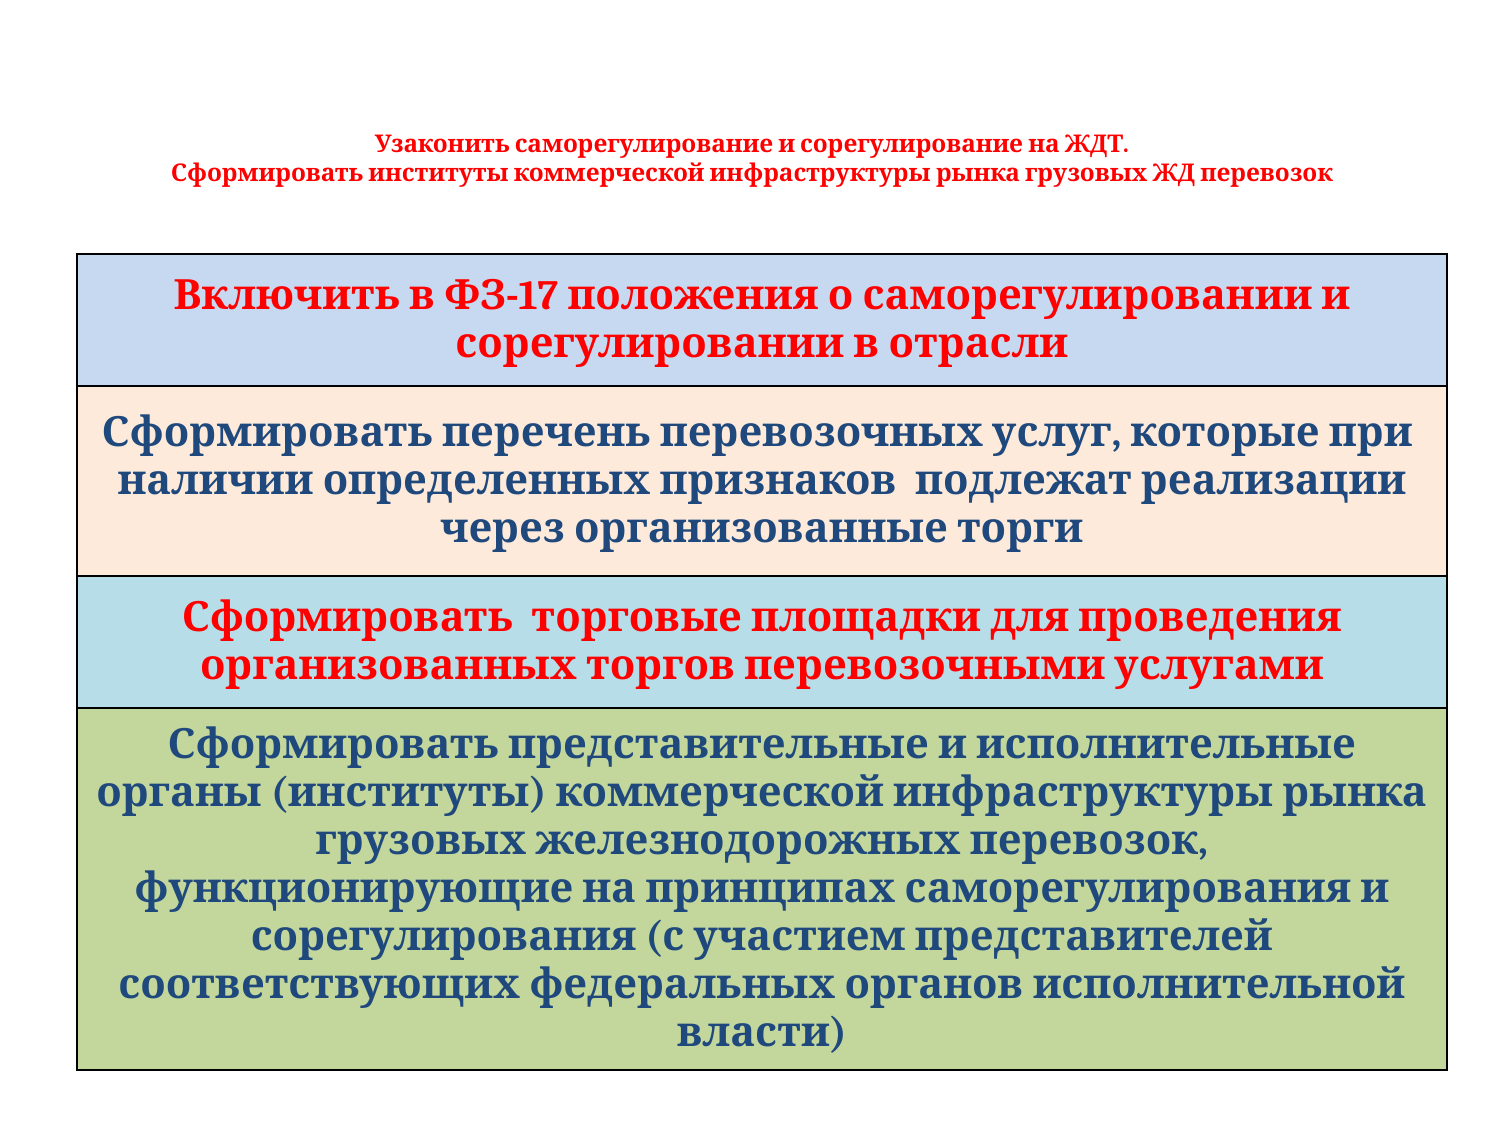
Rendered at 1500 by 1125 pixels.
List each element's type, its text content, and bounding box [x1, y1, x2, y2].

title Узаконить саморегулирование и сорегулирование на ЖДТ. Сформировать институты коммерческой инфраструктуры рынка грузовых ЖД перевозок [76, 66, 1427, 253]
table_cell Сформировать представительные и исполнительные органы (институты) коммерческой инфраструктуры рынка грузовых железнодорожных перевозок, функционирующие на принципах саморегулирования и сорегулирования (с участием представителей соответствующих федеральных органов исполнительной власти) [78, 709, 1446, 1069]
table_cell Сформировать перечень перевозочных услуг, которые при наличии определенных признаков подлежат реализации через организованные торги [78, 387, 1446, 575]
table_cell Сформировать торговые площадки для проведения организованных торгов перевозочными услугами [78, 577, 1446, 707]
table_header Включить в ФЗ-17 положения о саморегулировании и сорегулировании в отрасли [78, 255, 1446, 385]
